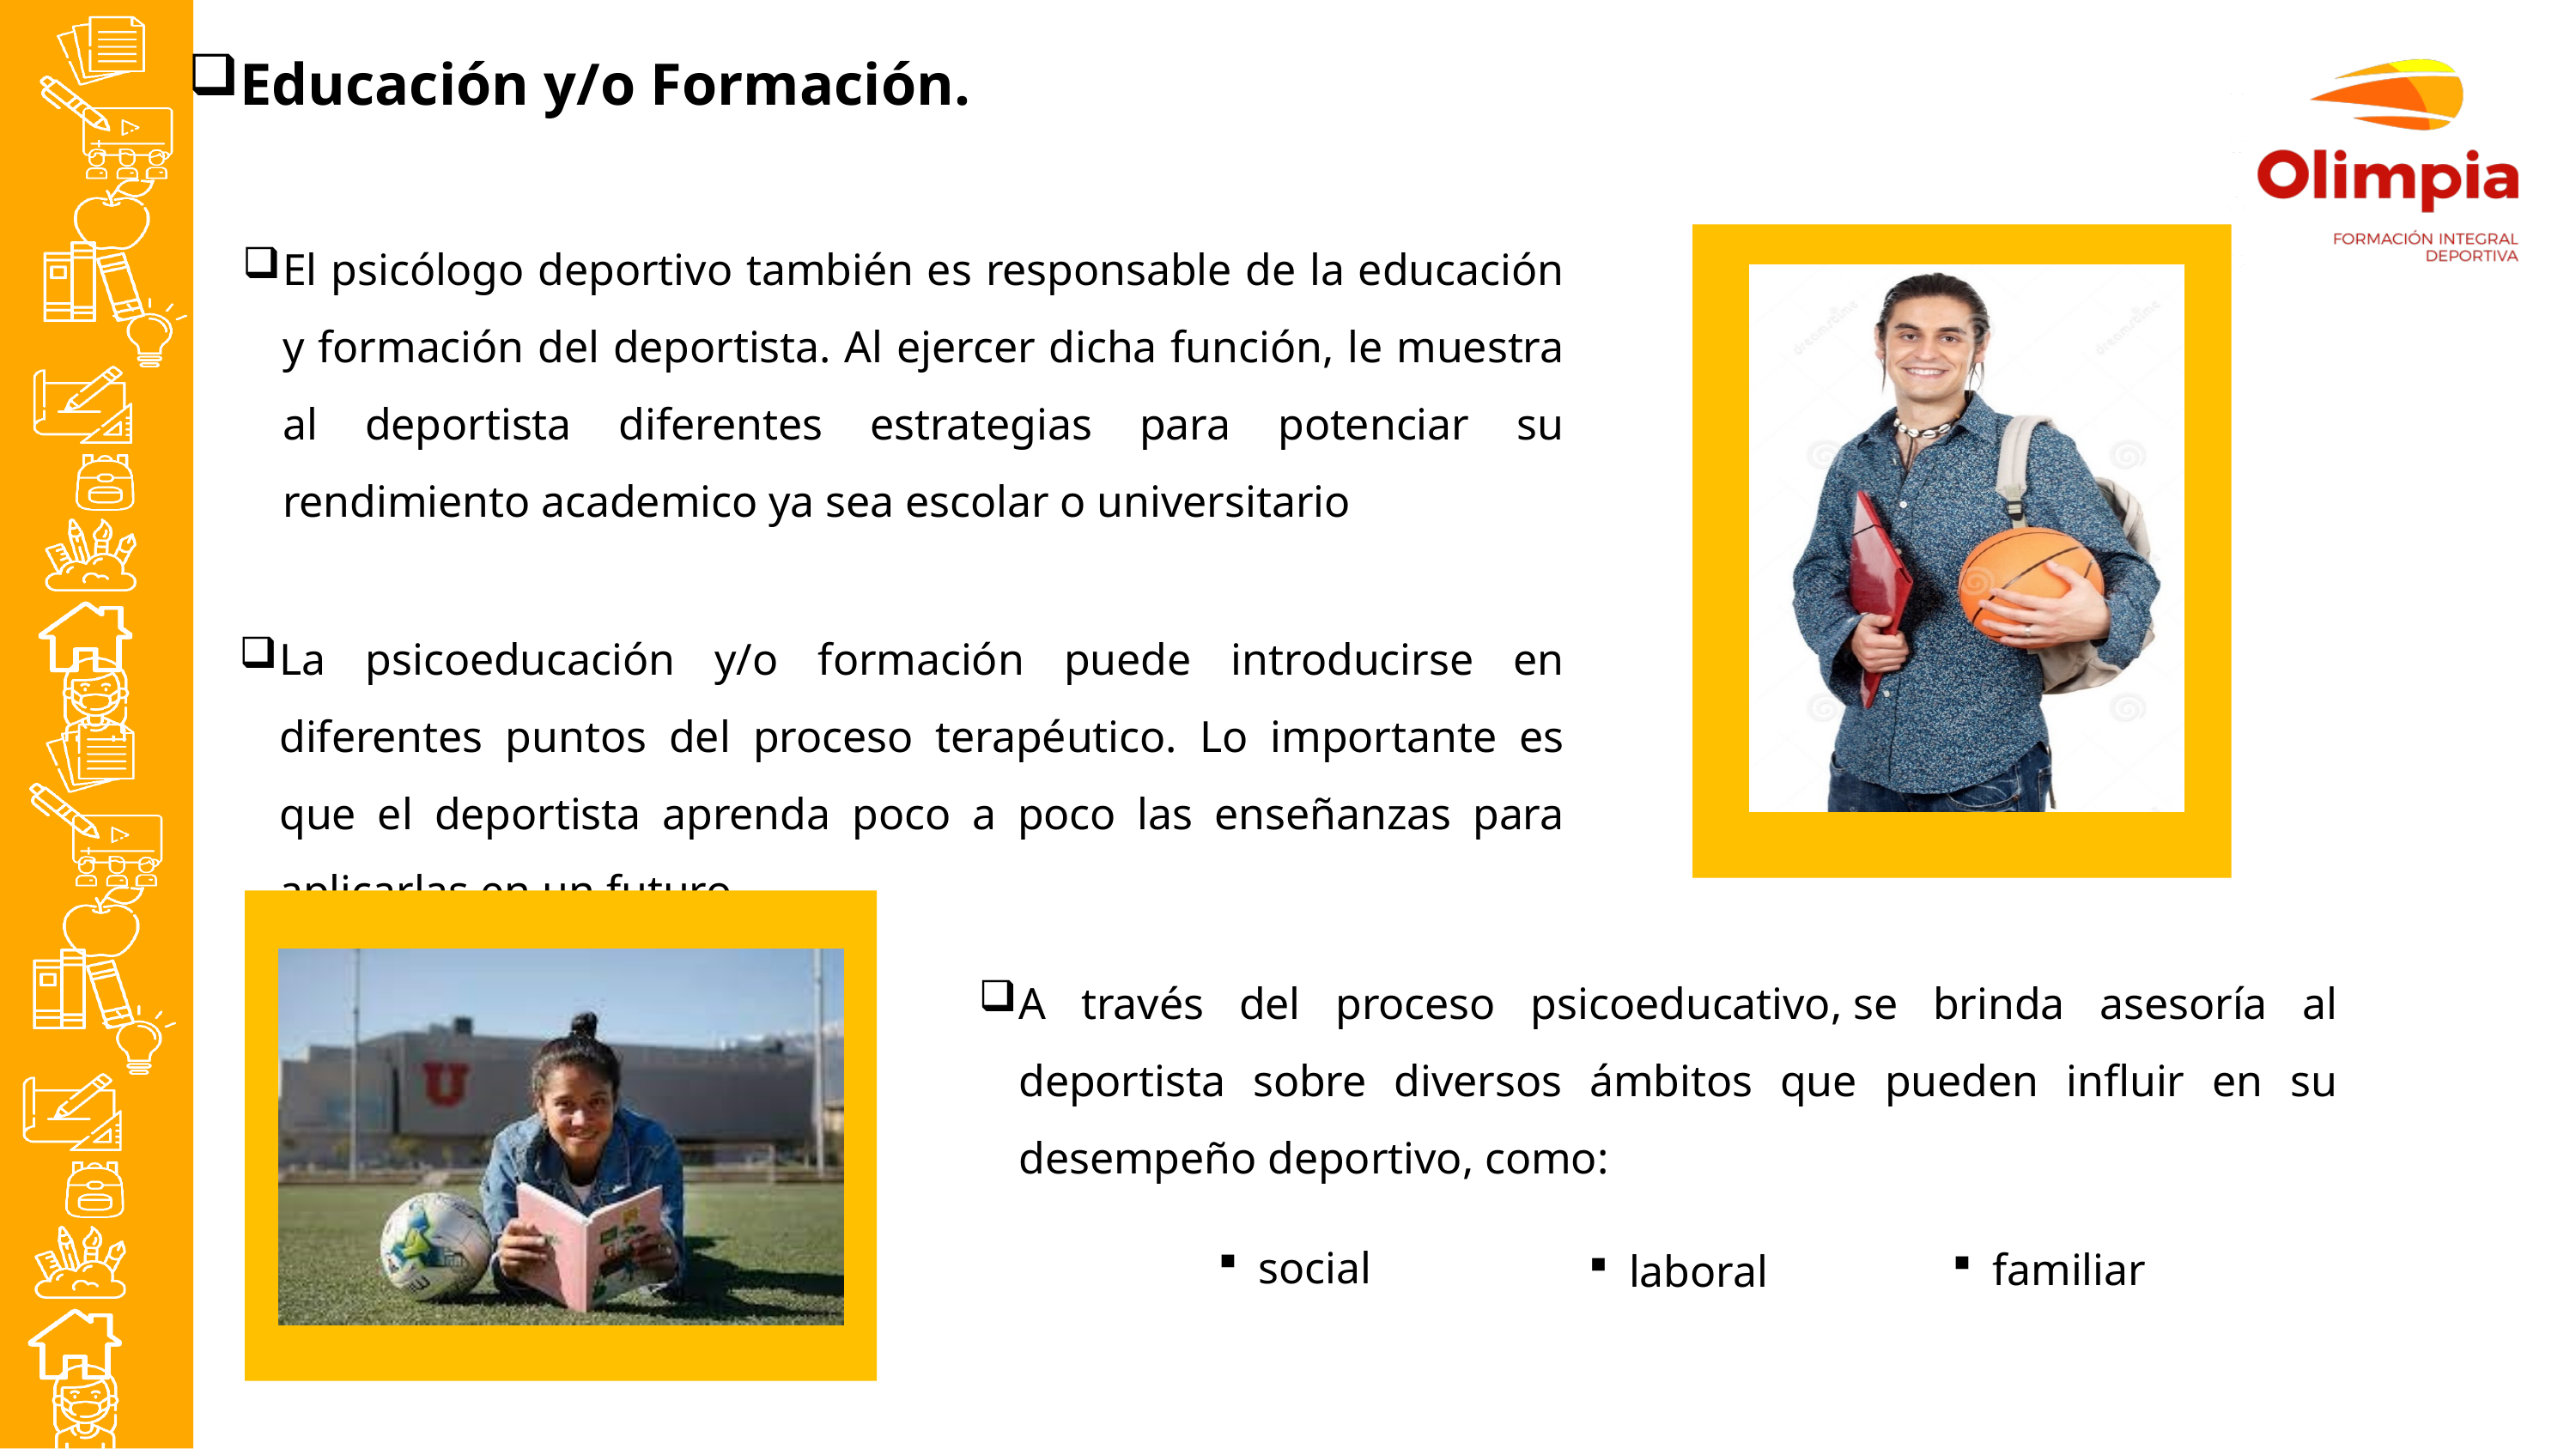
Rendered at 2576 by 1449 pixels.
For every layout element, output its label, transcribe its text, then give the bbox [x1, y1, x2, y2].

text_box [0, 827, 194, 1449]
text_box La psicoeducación y/o formación puede introducirse en diferentes puntos del proceso terapéutico. Lo importante es que el deportista aprenda poco a poco las enseñanzas para aplicarlas en un futuro. [226, 600, 1577, 923]
picture [38, 599, 133, 646]
text_box [0, 0, 194, 645]
text_box El psicólogo deportivo también es responsable de la educación y formación del deportista. Al ejercer dicha función, le muestra al deportista diferentes estrategias para potenciar su rendimiento academico ya sea escolar o universitario [229, 210, 1577, 533]
picture [58, 1161, 131, 1218]
picture [69, 454, 141, 511]
picture [33, 15, 193, 444]
text_box A través del proceso psicoeducativo, se brinda asesoría al deportista sobre diversos ámbitos que pueden influir en su desempeño deportivo, como: [966, 943, 2351, 1189]
text_box familiar [1939, 1236, 2229, 1301]
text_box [244, 890, 878, 1381]
picture [34, 1226, 126, 1299]
text_box Educación y/o Formación. [175, 41, 984, 123]
picture [2228, 52, 2529, 275]
picture [45, 518, 137, 591]
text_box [0, 646, 825, 818]
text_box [1692, 224, 2232, 878]
picture [27, 1307, 139, 1449]
text_box social [1206, 1234, 1449, 1299]
picture [22, 818, 183, 1151]
text_box laboral [1576, 1238, 1855, 1302]
